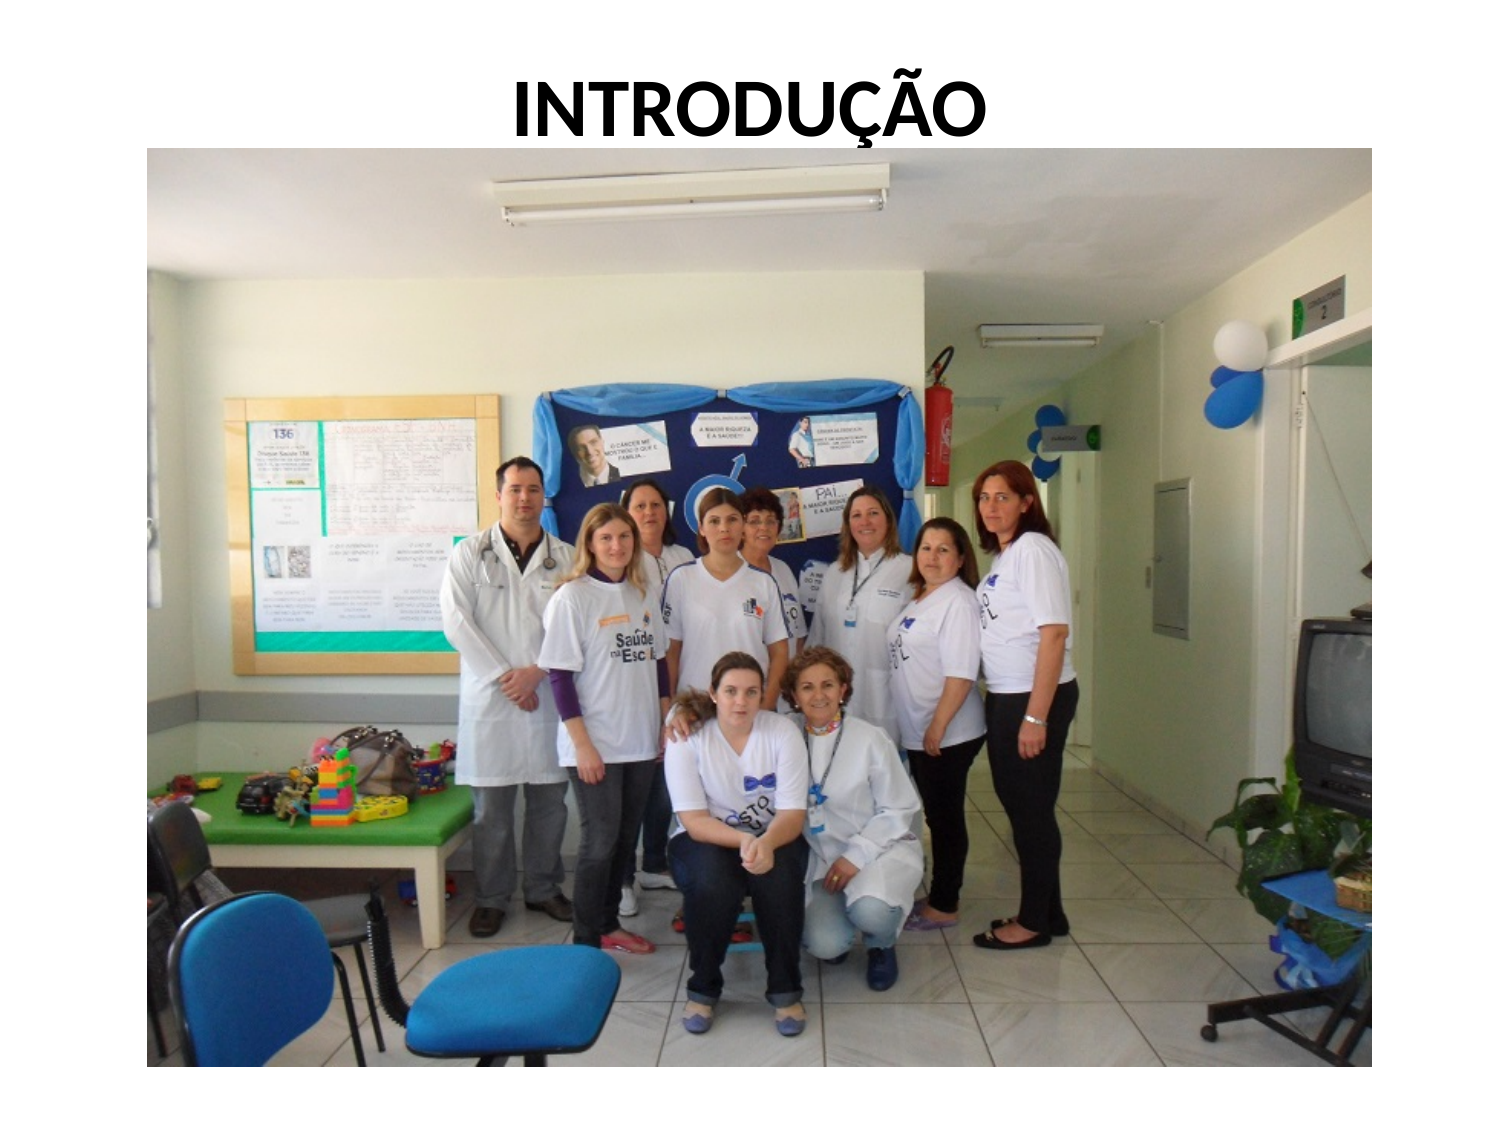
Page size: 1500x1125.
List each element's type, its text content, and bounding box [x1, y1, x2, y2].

title INTRODUÇÃO [75, 45, 1425, 161]
picture [147, 148, 1372, 1067]
